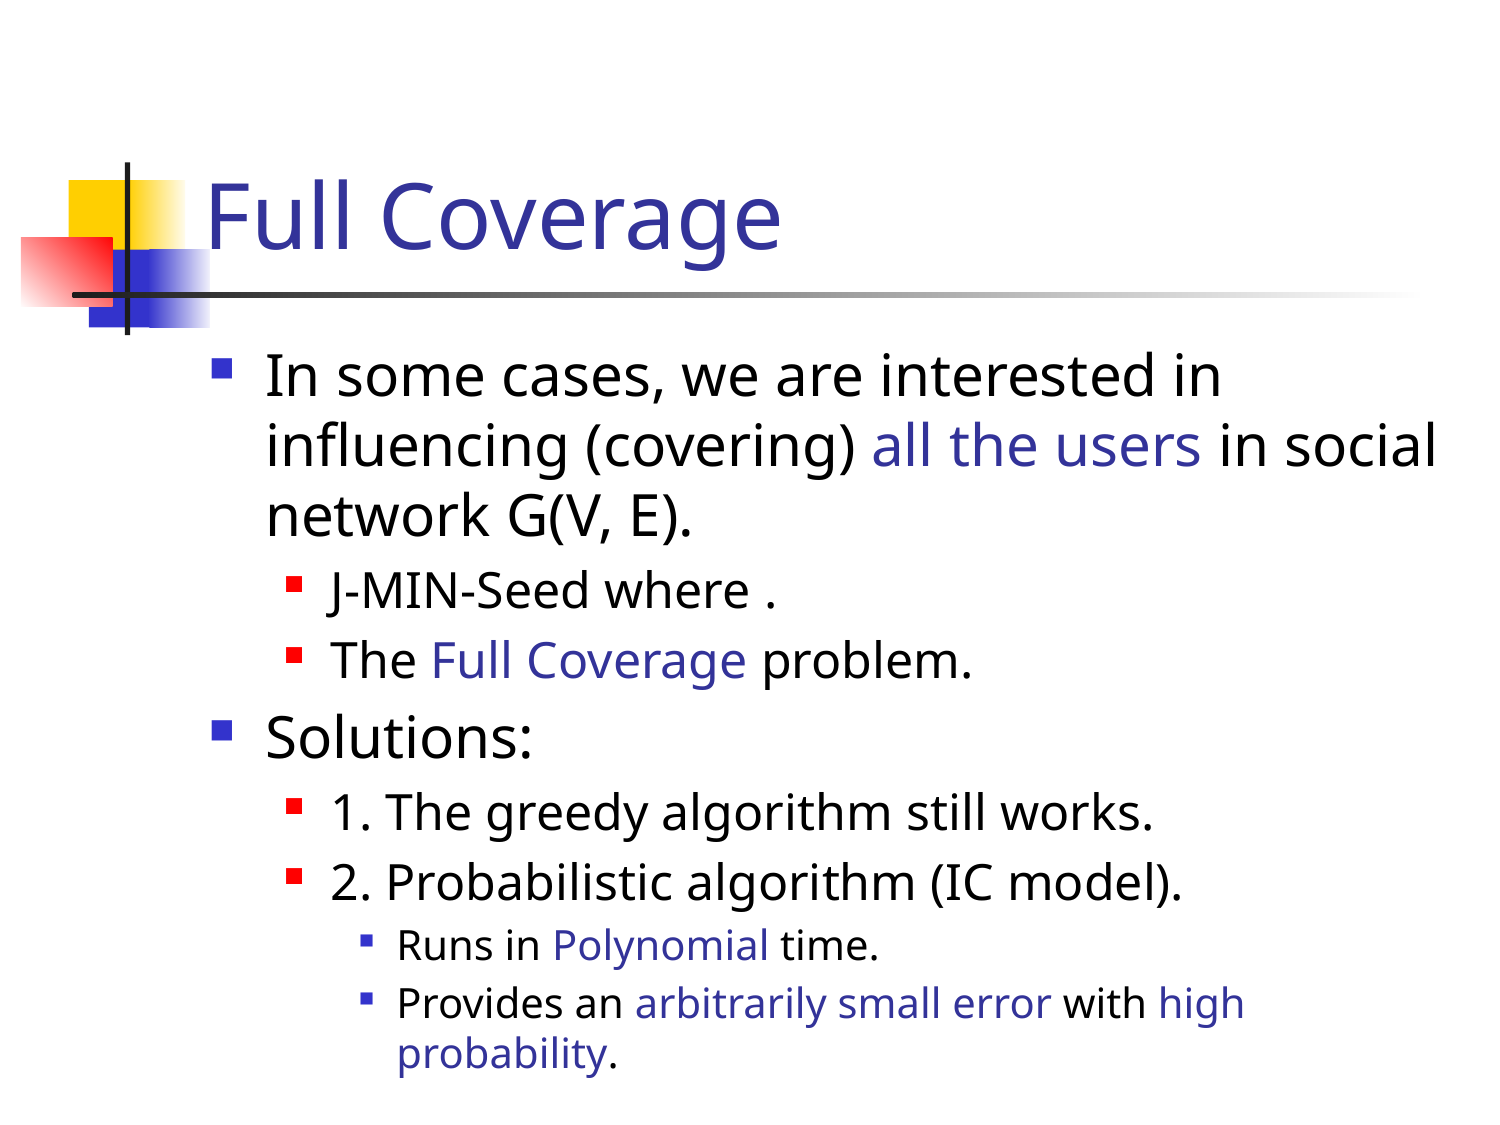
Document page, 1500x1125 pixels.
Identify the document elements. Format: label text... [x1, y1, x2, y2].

title Full Coverage [188, 35, 1468, 275]
